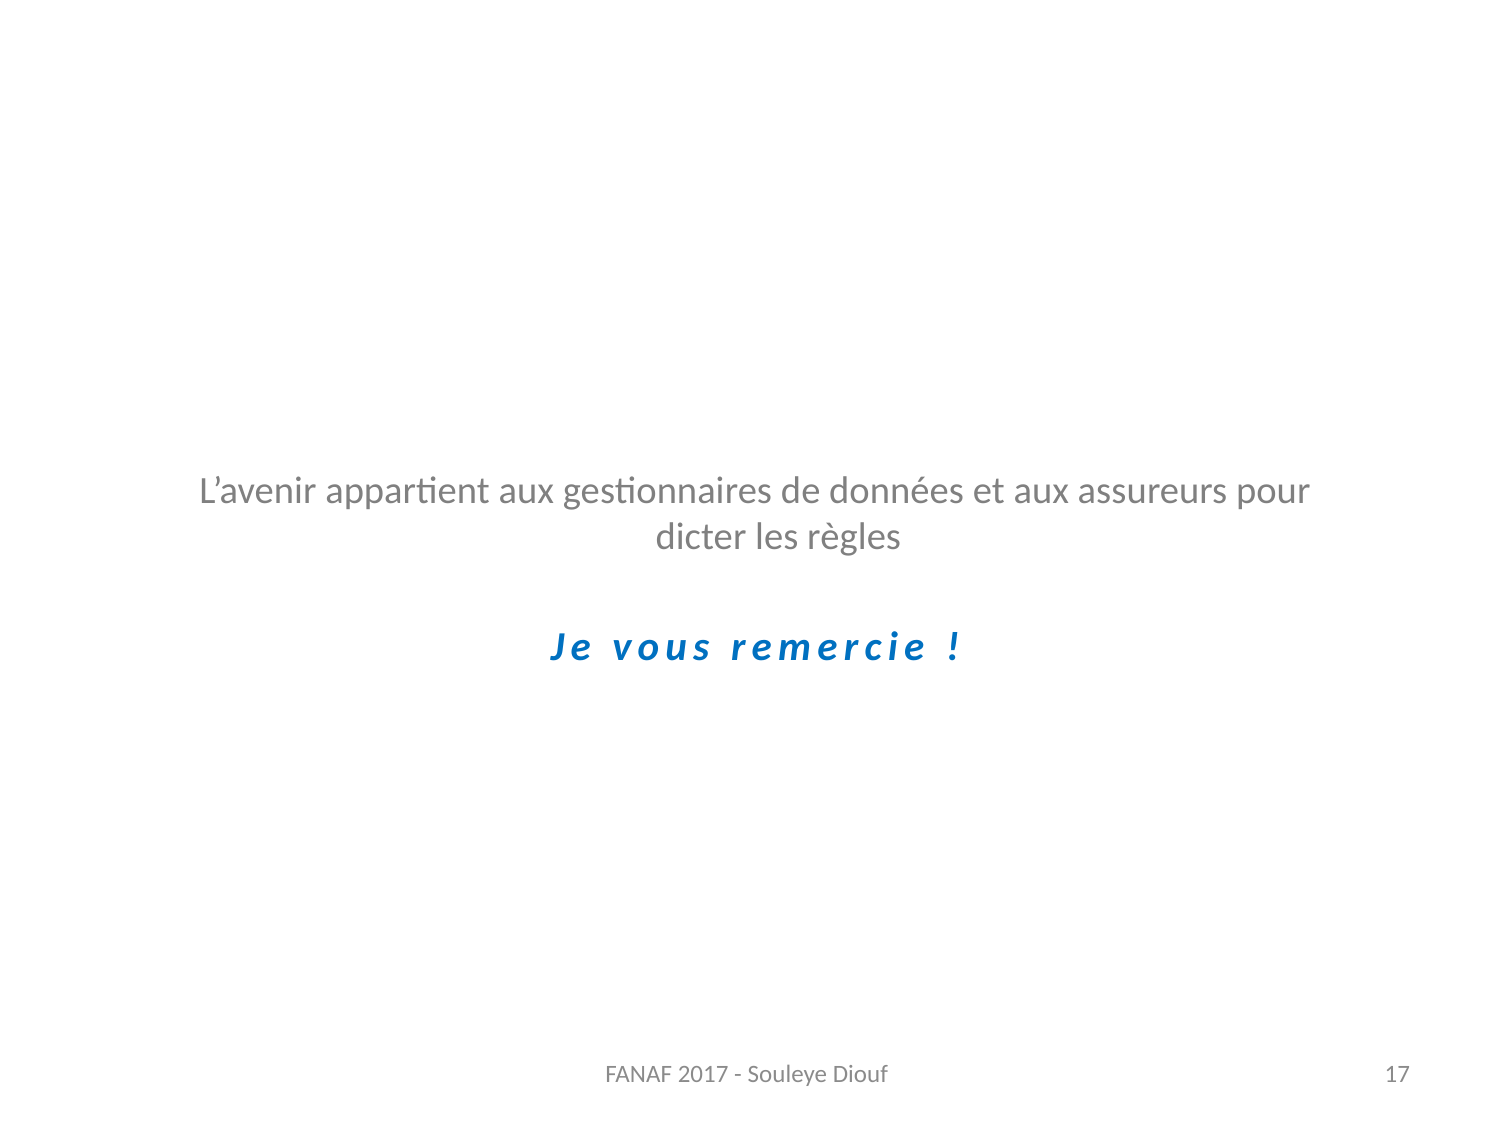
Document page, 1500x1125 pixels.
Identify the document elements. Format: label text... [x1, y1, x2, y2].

footer FANAF 2017 - Souleye Diouf [512, 1042, 988, 1103]
list L’avenir appartient aux gestionnaires de données et aux assureurs pour dicter les règles Je vous remercie ! [175, 457, 1335, 680]
slide_number 17 [1074, 1042, 1425, 1103]
